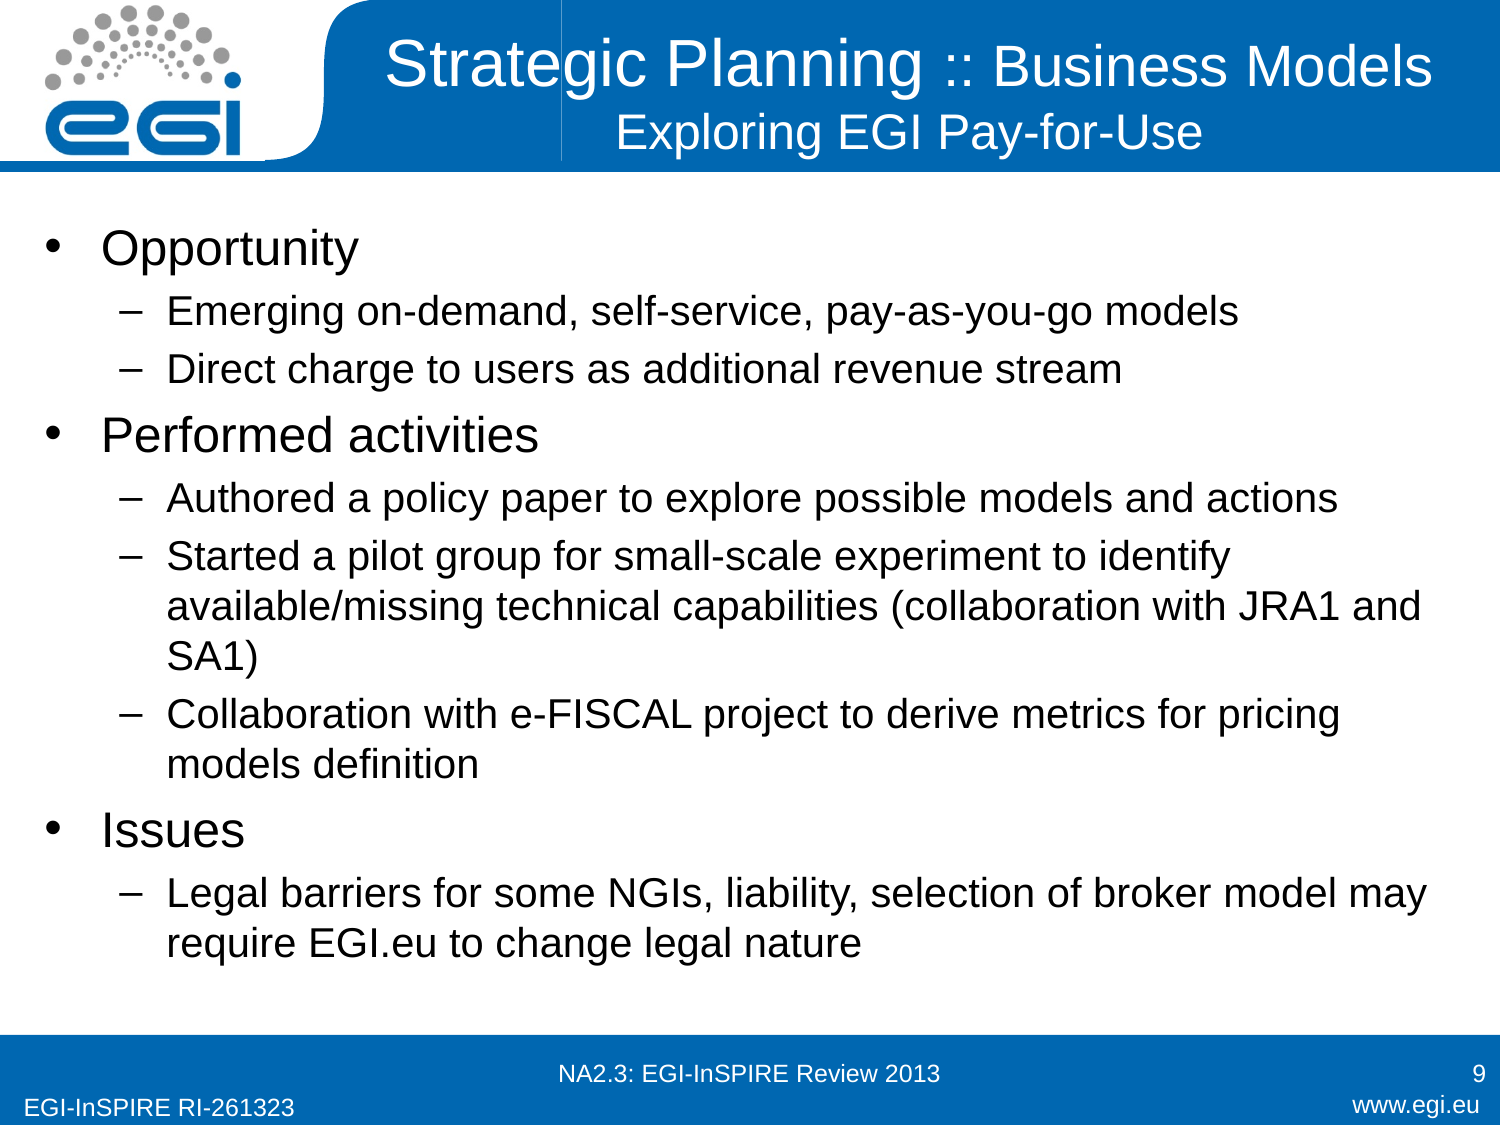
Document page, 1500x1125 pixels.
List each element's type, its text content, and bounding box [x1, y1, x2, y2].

title Strategic Planning :: Business Models Exploring EGI Pay-for-Use [348, 19, 1471, 161]
slide_number 9 [1151, 1042, 1500, 1103]
footer NA2.3: EGI-InSPIRE Review 2013 [512, 1042, 988, 1103]
list Opportunity Emerging on-demand, self-service, pay-as-you-go models Direct charge to users as additional revenue stream Performed activities Authored a policy paper to explore possible models and actions Started a pilot group for small-scale experiment to identify available/missing technical capabilities (collaboration with JRA1 and SA1) Collaboration with e-FISCAL project to derive metrics for pricing models definition Issues Legal barriers for some NGIs, liability, selection of broker model may require EGI.eu to change legal nature [29, 208, 1459, 951]
picture [0, 0, 265, 161]
